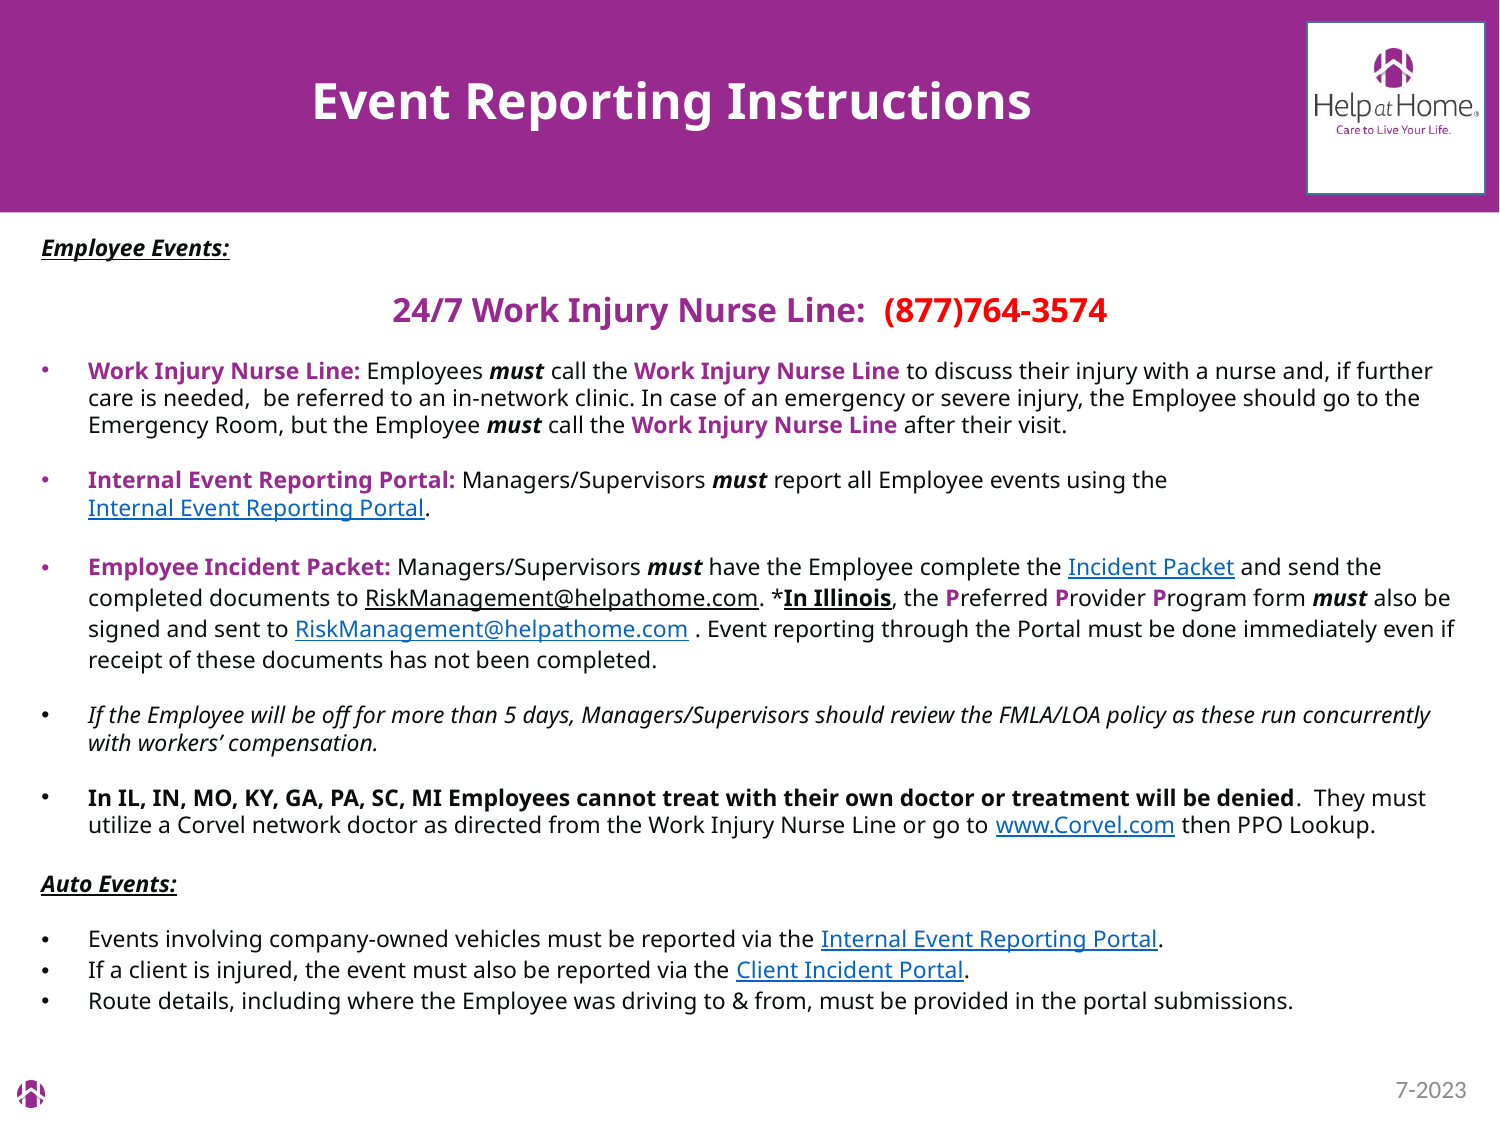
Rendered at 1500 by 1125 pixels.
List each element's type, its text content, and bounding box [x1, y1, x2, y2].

picture [17, 1080, 45, 1108]
footer 7-2023 [1380, 1058, 1486, 1119]
text_box Event Reporting Instructions [108, 62, 1236, 138]
picture [1315, 48, 1479, 134]
text_box [1306, 21, 1486, 195]
text_box Employee Events: 24/7 Work Injury Nurse Line: (877)764-3574 Work Injury Nurse Line: Employees must call the Work Injury Nurse Line to discuss their injury with a nurse and, if further care is needed, be referred to an in-network clinic. In case of an emergency or severe injury, the Employee should go to the Emergency Room, but the Employee must call the Work Injury Nurse Line after their visit. Internal Event Reporting Portal: Managers/Supervisors must report all Employee events using the Internal Event Reporting Portal. Employee Incident Packet: Managers/Supervisors must have the Employee complete the Incident Packet and send the completed documents to RiskManagement@helpathome.com. *In Illinois, the Preferred Provider Program form must also be signed and sent to RiskManagement@helpathome.com . Event reporting through the Portal must be done immediately even if receipt of these documents has not been completed. If the Employee will be off for more than 5 days, Managers/Supervisors should review the FMLA/LOA policy as these run concurrently with workers’ compensation. In IL, IN, MO, KY, GA, PA, SC, MI Employees cannot treat with their own doctor or treatment will be denied. They must utilize a Corvel network doctor as directed from the Work Injury Nurse Line or go to www.Corvel.com then PPO Lookup. Auto Events: Events involving company-owned vehicles must be reported via the Internal Event Reporting Portal. If a client is injured, the event must also be reported via the Client Incident Portal. Route details, including where the Employee was driving to & from, must be provided in the portal submissions. [26, 226, 1474, 1022]
